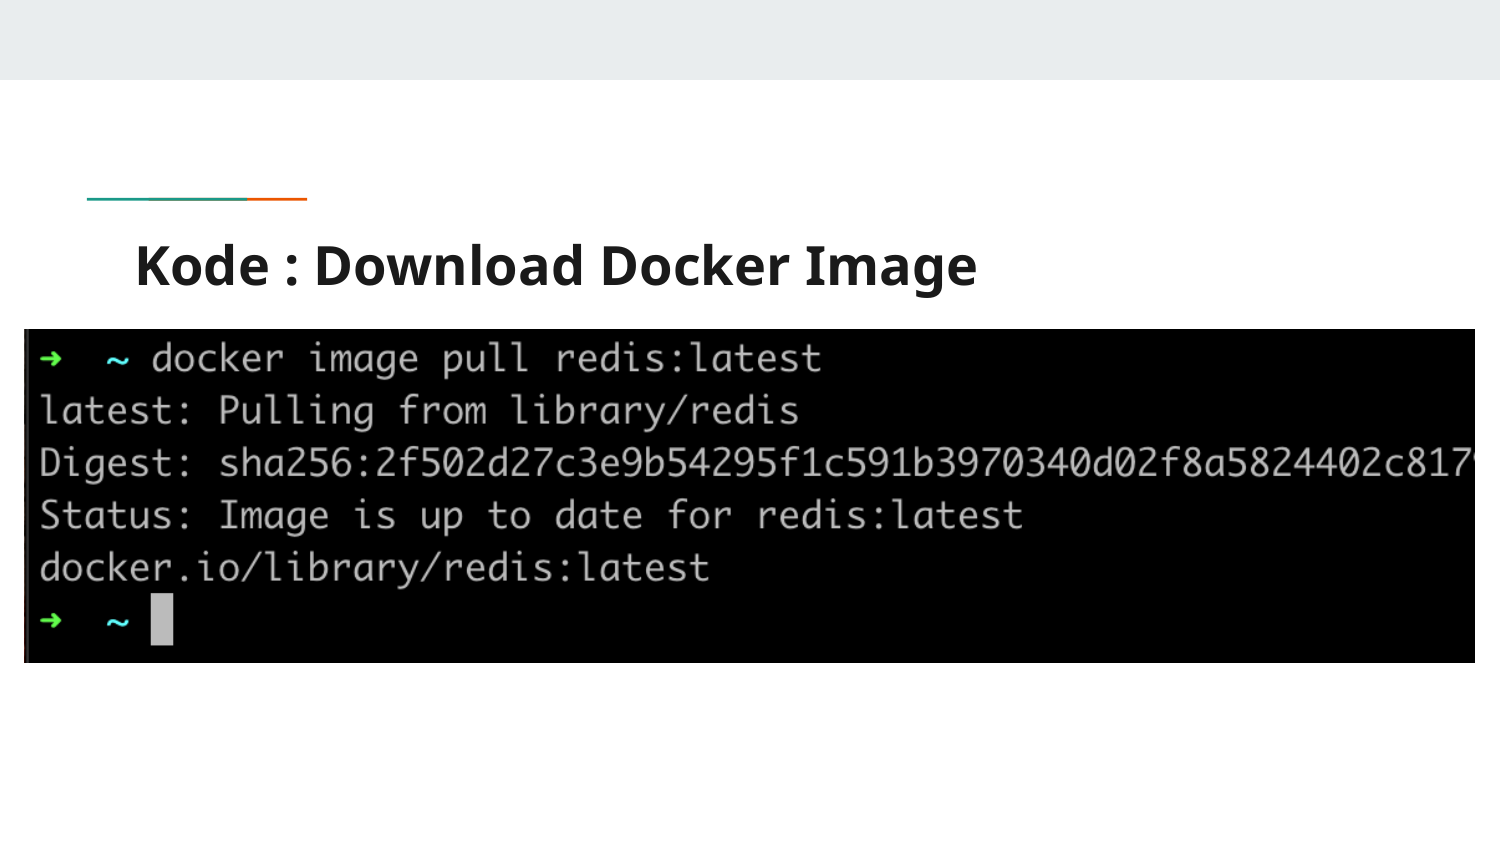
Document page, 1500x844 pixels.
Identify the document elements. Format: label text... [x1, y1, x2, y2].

picture [24, 328, 1476, 663]
title Kode : Download Docker Image [119, 216, 1381, 305]
